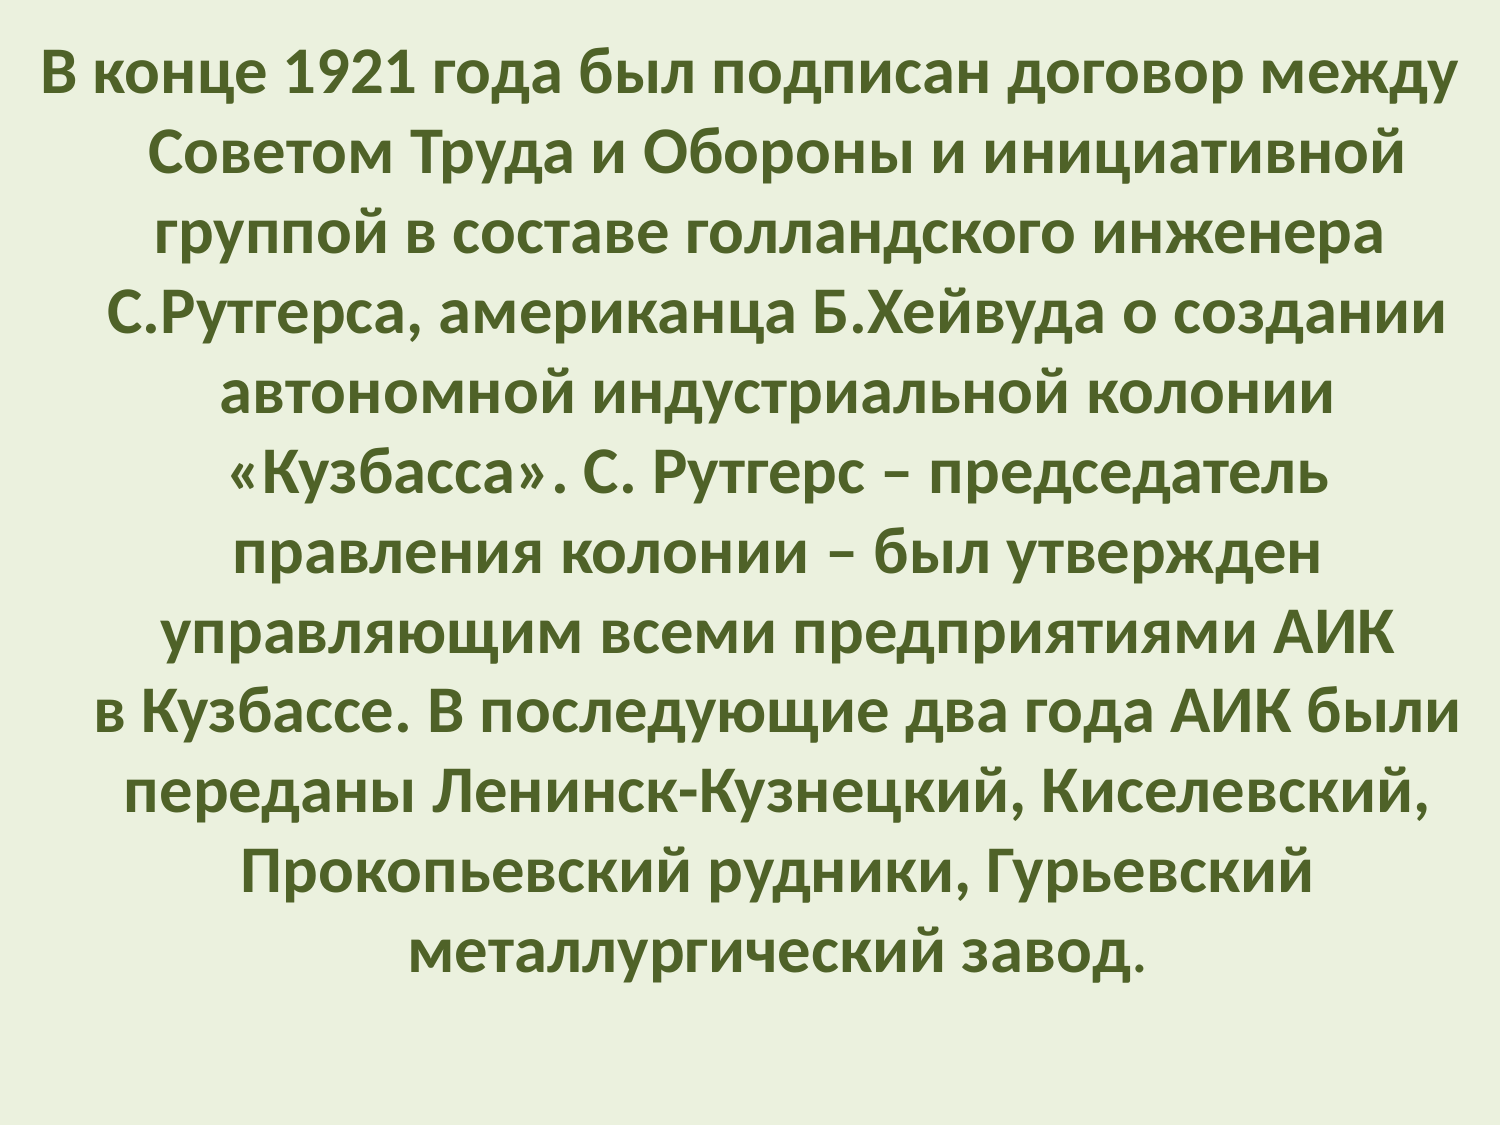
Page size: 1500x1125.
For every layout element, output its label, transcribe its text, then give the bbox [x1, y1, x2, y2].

list В конце 1921 года был подписан договор между Советом Труда и Обороны и инициативной группой в составе голландского инженера С.Рутгерса, американца Б.Хейвуда о создании автономной индустриальной колонии «Кузбасса». С. Рутгерс – председатель правления колонии – был утвержден управляющим всеми предприятиями АИК в Кузбассе. В последующие два года АИК были переданы Ленинск-Кузнецкий, Киселевский, Прокопьевский рудники, Гурьевский металлургический завод. [17, 19, 1483, 1106]
